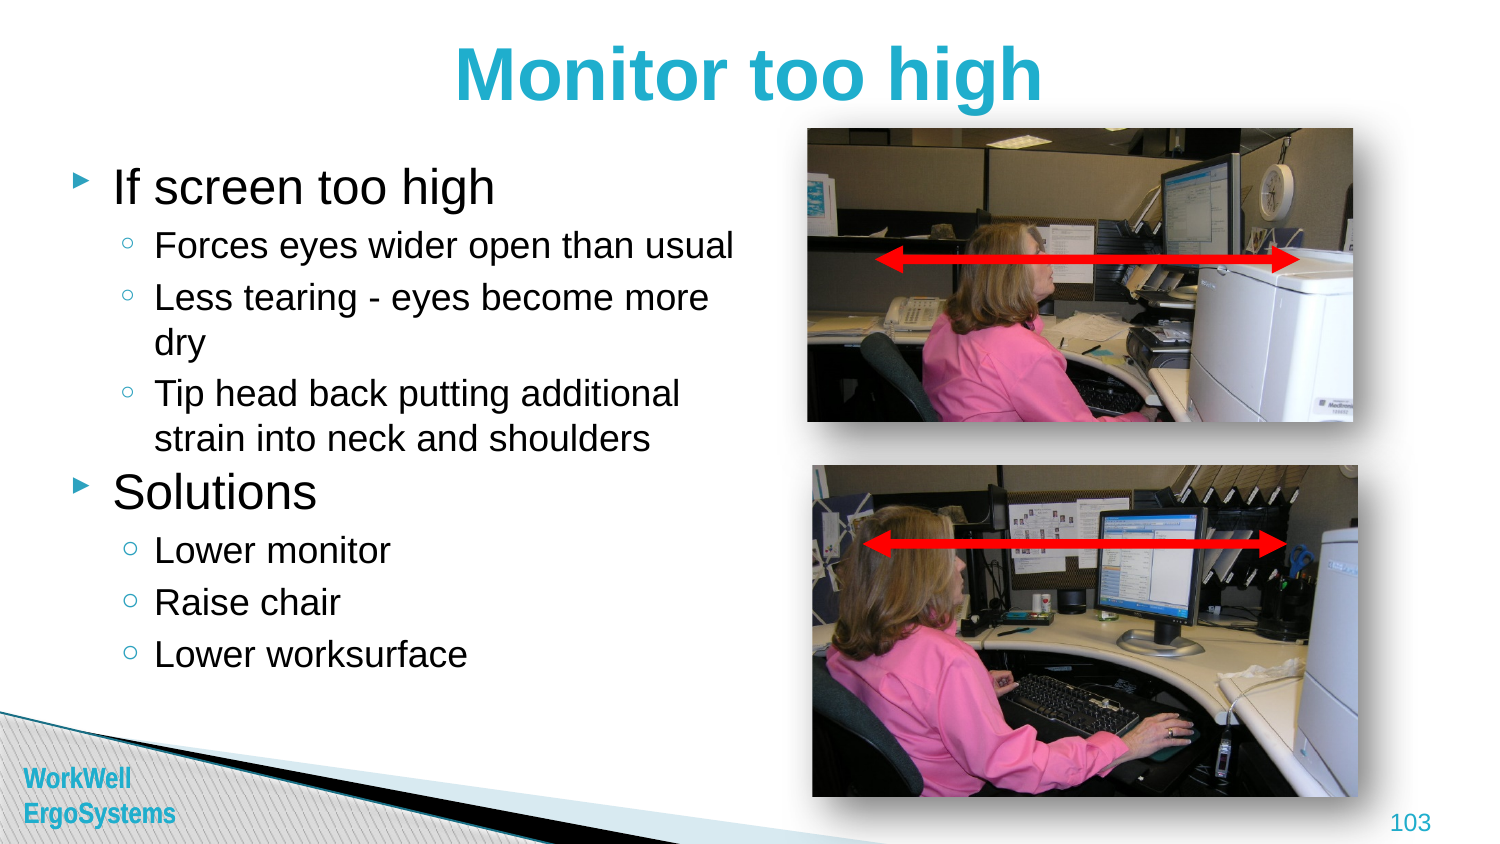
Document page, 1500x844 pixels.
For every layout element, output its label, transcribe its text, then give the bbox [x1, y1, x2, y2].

picture [807, 127, 1363, 798]
text_box [149, 543, 834, 844]
list If screen too high Forces eyes wider open than usual Less tearing - eyes become more dry Tip head back putting additional strain into neck and shoulders Solutions Lower monitor Raise chair Lower worksurface [37, 146, 750, 810]
title Monitor too high [0, 0, 1500, 141]
slide_number 103 [1374, 798, 1473, 844]
